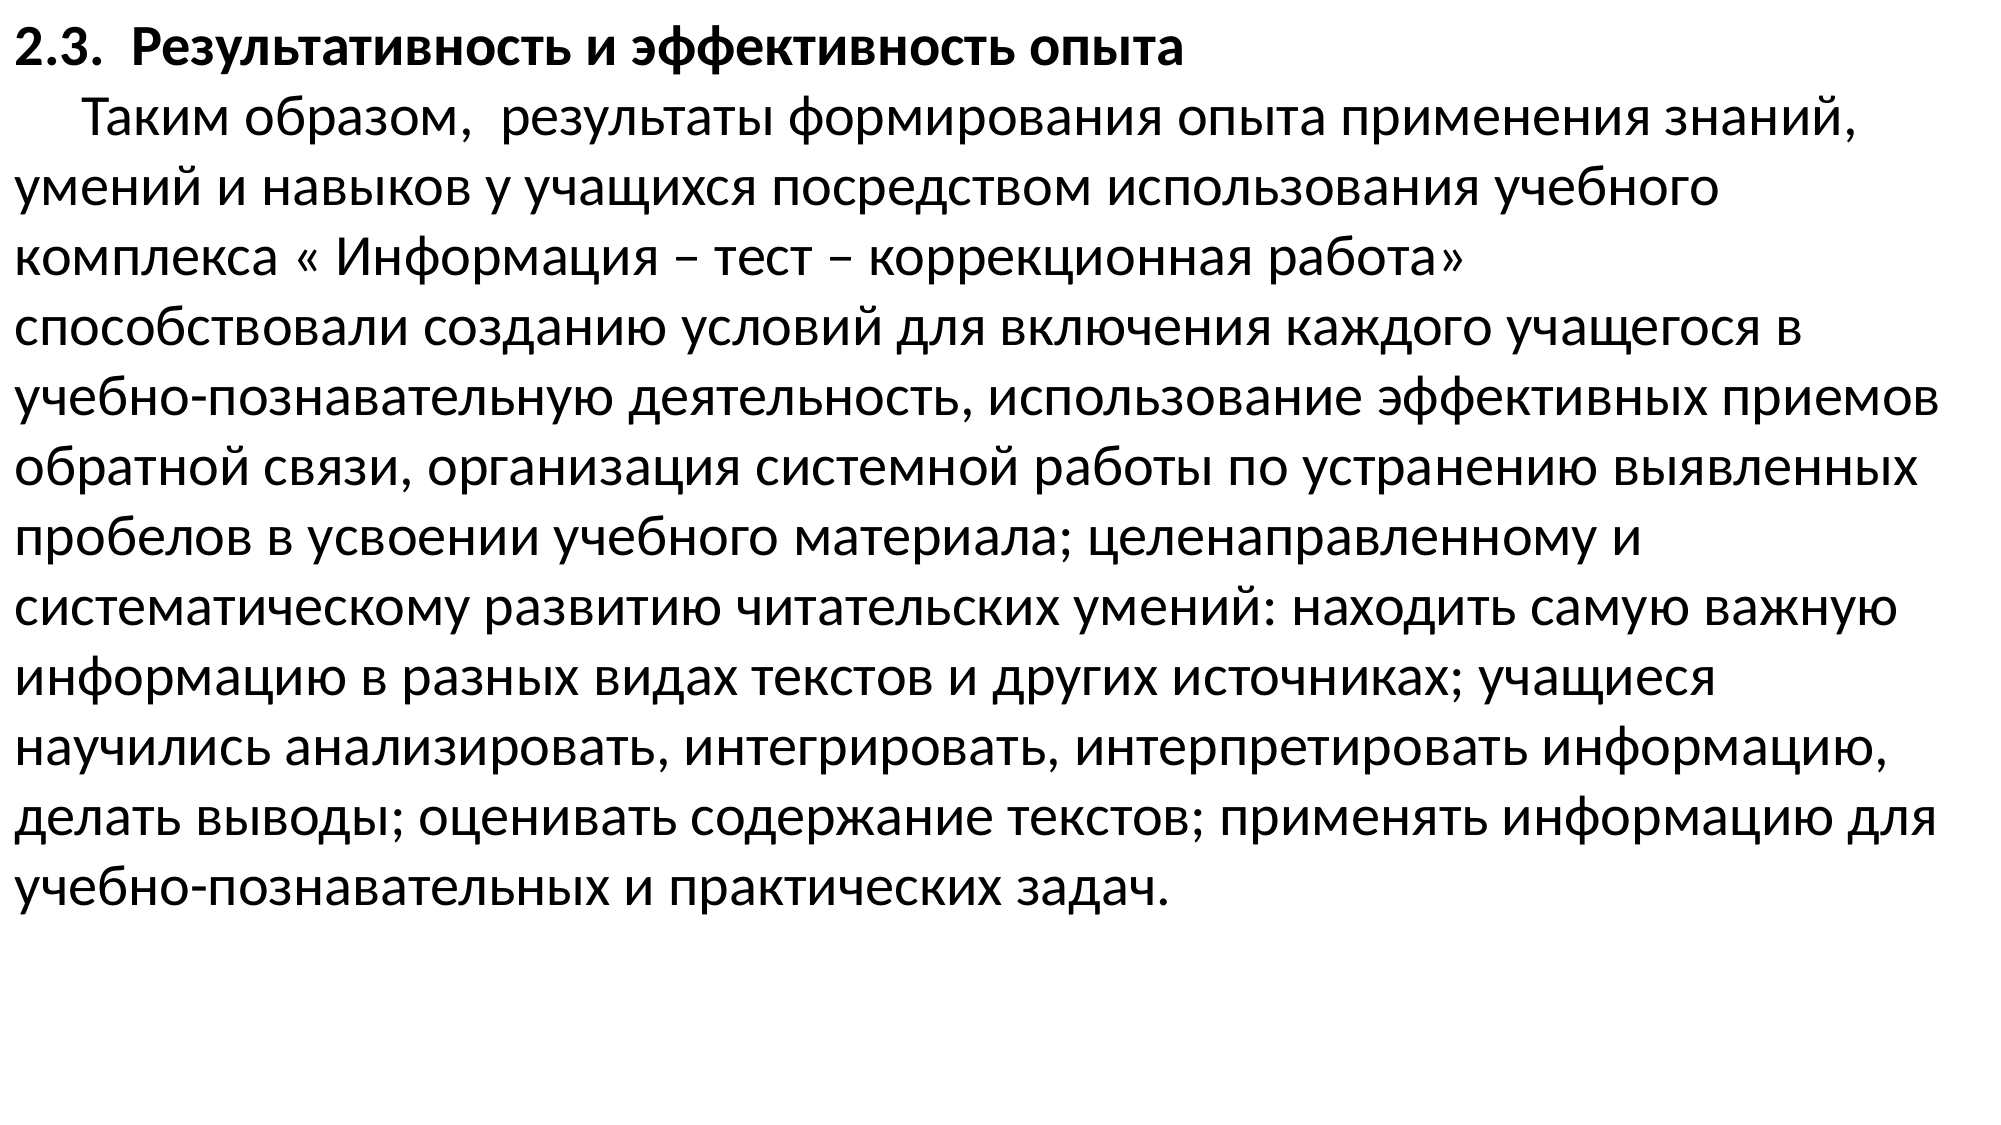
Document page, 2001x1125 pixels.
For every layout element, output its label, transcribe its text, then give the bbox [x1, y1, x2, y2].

text_box 2.3. Результативность и эффективность опыта Таким образом, результаты формирования опыта применения знаний, умений и навыков у учащихся посредством использования учебного комплекса « Информация – тест – коррекционная работа» способствовали созданию условий для включения каждого учащегося в учебно-познавательную деятельность, использование эффективных приемов обратной связи, организация системной работы по устранению выявленных пробелов в усвоении учебного материала; целенаправленному и систематическому развитию читательских умений: находить самую важную информацию в разных видах текстов и других источниках; учащиеся научились анализировать, интегрировать, интерпретировать информацию, делать выводы; оценивать содержание текстов; применять информацию для учебно-познавательных и практических задач. [0, 0, 2000, 925]
